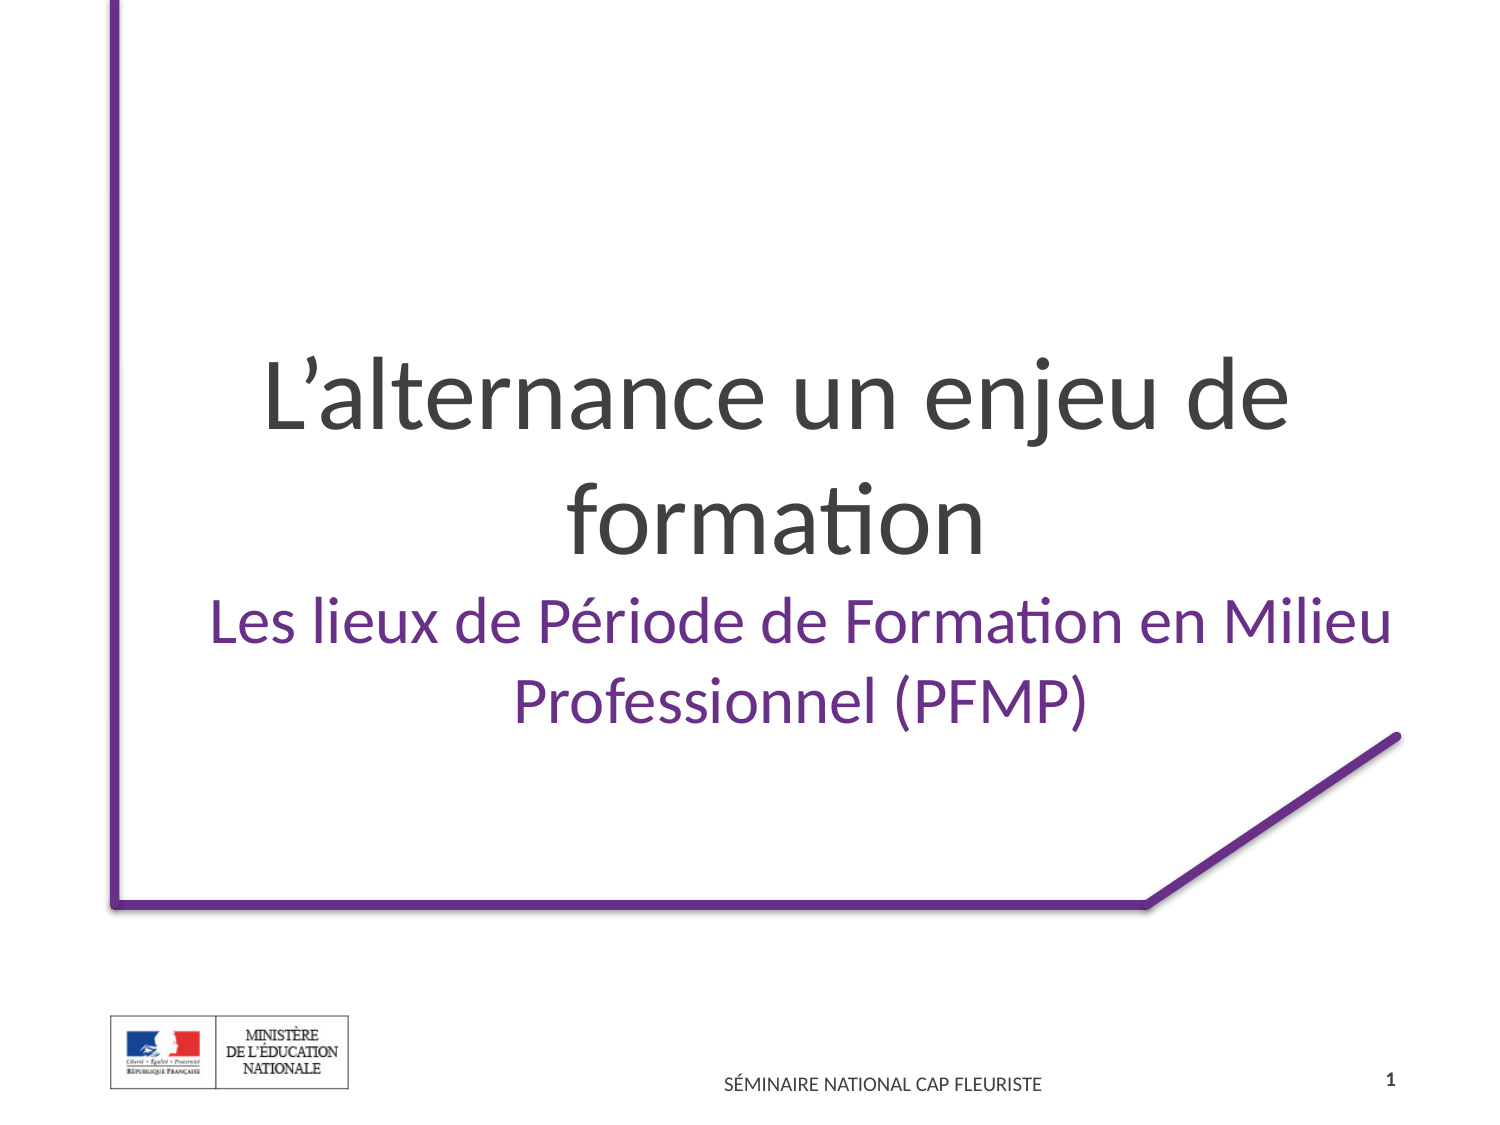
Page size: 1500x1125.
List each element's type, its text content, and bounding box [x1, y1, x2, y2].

slide_number 1 [1353, 1048, 1411, 1109]
subtitle Les lieux de Période de Formation en Milieu Professionnel (PFMP) [178, 650, 1425, 858]
picture [109, 1006, 350, 1100]
title L’alternance un enjeu de formation [129, 250, 1425, 650]
